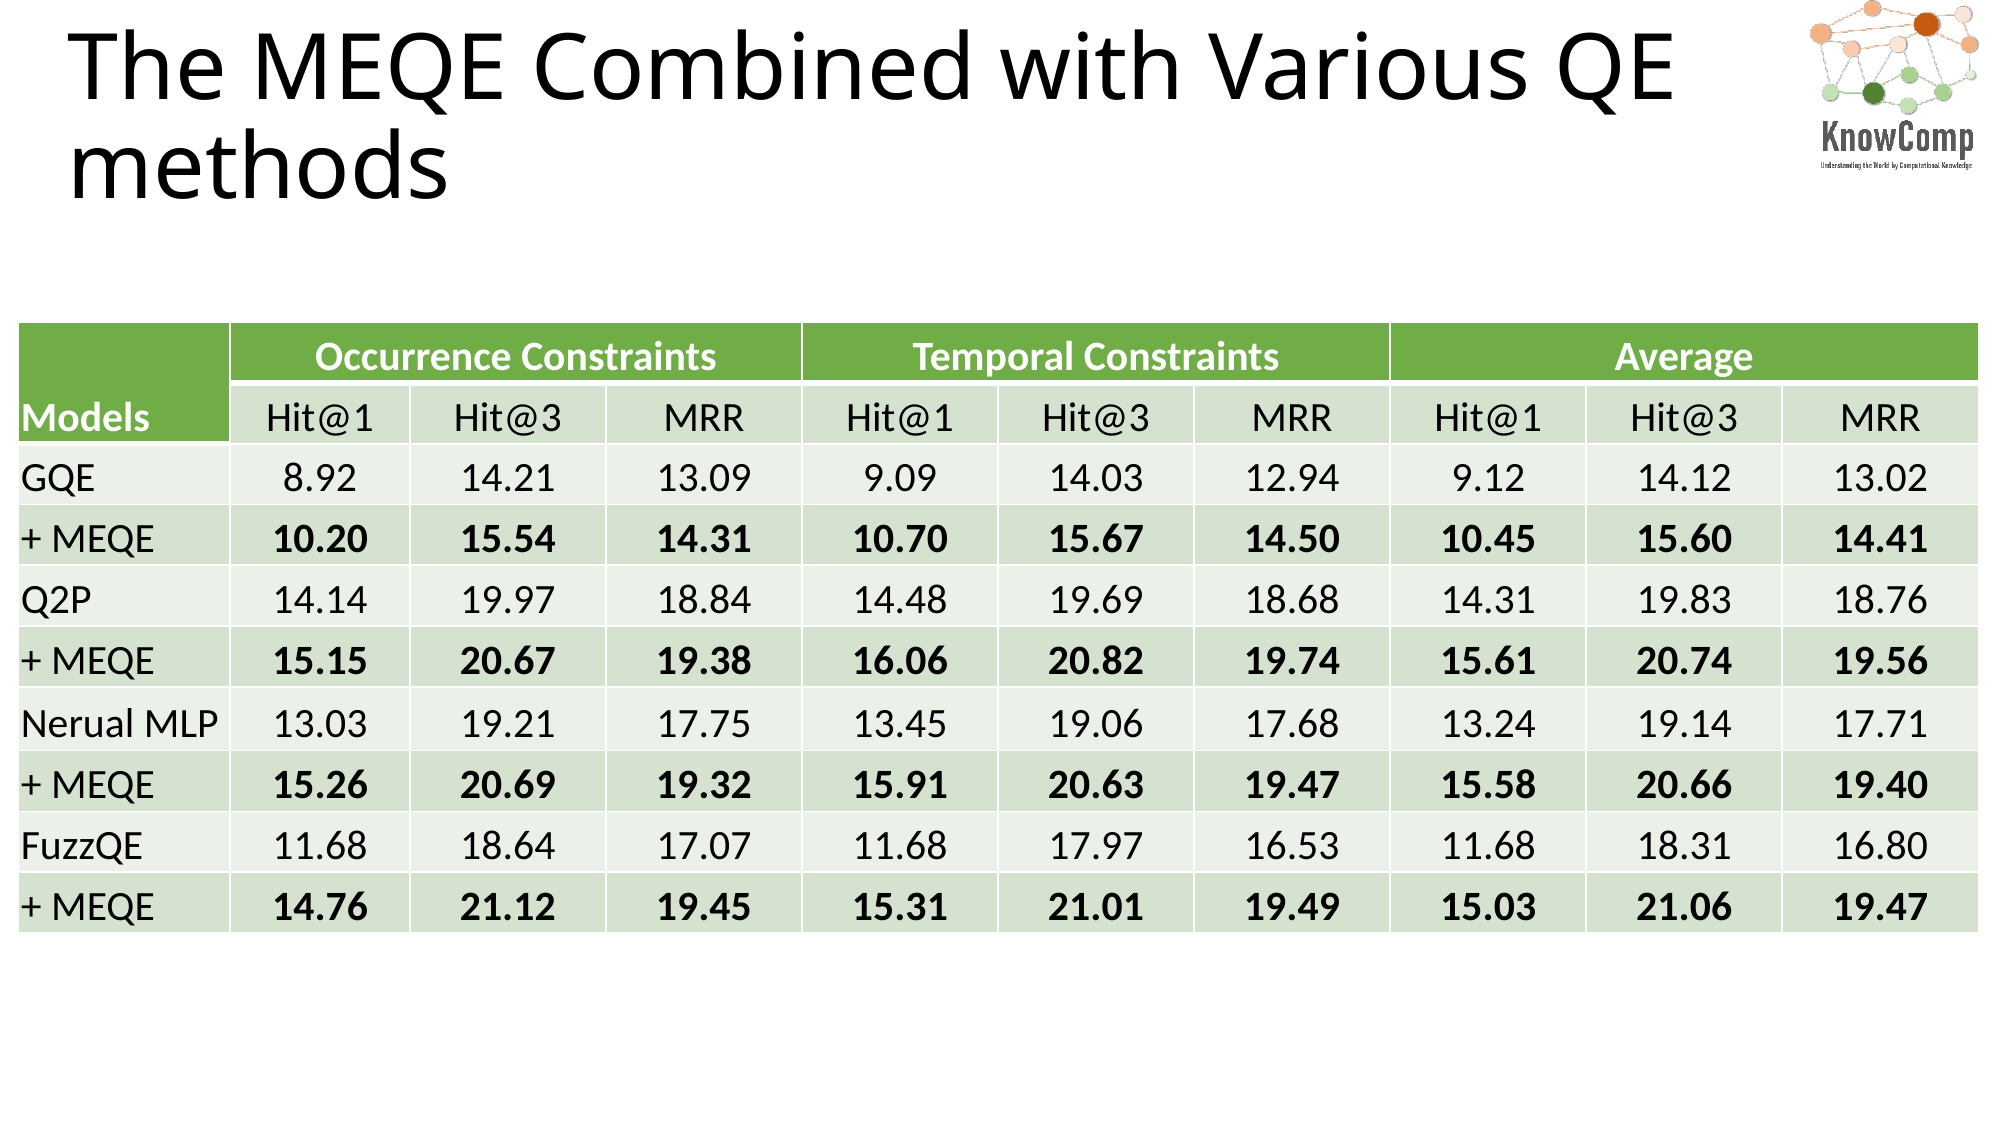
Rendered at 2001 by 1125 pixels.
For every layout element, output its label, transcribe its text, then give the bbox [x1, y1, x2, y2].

table_cell 15.67 [999, 505, 1193, 564]
table_cell 15.60 [1587, 505, 1781, 564]
table_cell 10.45 [1391, 505, 1585, 564]
table_cell 20.67 [411, 627, 605, 686]
table_cell 13.03 [231, 688, 409, 750]
table_cell 15.03 [1391, 873, 1585, 932]
table_cell 14.76 [231, 873, 409, 932]
table_cell 15.54 [411, 505, 605, 564]
table_cell 20.66 [1587, 751, 1781, 811]
table_cell 9.12 [1391, 445, 1585, 504]
table_cell 14.14 [231, 566, 409, 625]
table_cell 11.68 [1391, 812, 1585, 871]
table_cell 20.74 [1587, 627, 1781, 686]
table_cell Nerual MLP [19, 688, 229, 750]
table_cell 19.47 [1195, 751, 1389, 811]
table_cell 9.09 [803, 445, 997, 504]
table_cell 19.38 [607, 627, 801, 686]
table_cell 13.45 [803, 688, 997, 750]
table_cell 20.69 [411, 751, 605, 811]
picture [1795, 0, 2000, 185]
table_cell 19.21 [411, 688, 605, 750]
table_cell GQE [19, 446, 229, 504]
table_cell 11.68 [803, 812, 997, 871]
table_cell 19.40 [1783, 751, 1978, 811]
table_cell 14.31 [1391, 566, 1585, 625]
table_cell 16.80 [1783, 812, 1978, 871]
table_cell 21.12 [411, 873, 605, 932]
table_cell 11.68 [231, 812, 409, 871]
table_cell 15.91 [803, 751, 997, 811]
table_cell 13.02 [1783, 445, 1978, 504]
table_header Models [19, 323, 229, 441]
table_cell 19.14 [1587, 688, 1781, 750]
table_cell 14.03 [999, 445, 1193, 504]
table_cell 14.41 [1783, 505, 1978, 564]
table_cell Q2P [19, 566, 229, 625]
table_cell + MEQE [19, 751, 229, 811]
table_cell 14.31 [607, 505, 801, 564]
table_cell MRR [607, 386, 801, 443]
table_cell Hit@3 [411, 386, 605, 443]
table_cell 17.07 [607, 812, 801, 871]
table_cell MRR [1195, 386, 1389, 443]
table_cell 15.61 [1391, 627, 1585, 686]
table_cell 19.69 [999, 566, 1193, 625]
table_cell 19.83 [1587, 566, 1781, 625]
table_cell 21.06 [1587, 873, 1781, 932]
table_cell + MEQE [19, 873, 229, 932]
table_cell 14.21 [411, 445, 605, 504]
table_cell 15.15 [231, 627, 409, 686]
table_cell 13.09 [607, 445, 801, 504]
table_cell 18.31 [1587, 812, 1781, 871]
table_cell 14.12 [1587, 445, 1781, 504]
table_cell 15.31 [803, 873, 997, 932]
table_cell Hit@3 [1587, 386, 1781, 443]
table_cell 18.76 [1783, 566, 1978, 625]
table_cell 14.50 [1195, 505, 1389, 564]
table_cell 20.82 [999, 627, 1193, 686]
table_cell + MEQE [19, 505, 229, 564]
table_cell 16.06 [803, 627, 997, 686]
table_cell 19.47 [1783, 873, 1978, 932]
table_cell Hit@1 [803, 386, 997, 443]
table_cell 12.94 [1195, 445, 1389, 504]
table_header Occurrence Constraints [231, 323, 801, 380]
table_cell 18.68 [1195, 566, 1389, 625]
table_cell 10.20 [231, 505, 409, 564]
table_cell 18.64 [411, 812, 605, 871]
table_cell 19.45 [607, 873, 801, 932]
table_cell Hit@3 [999, 386, 1193, 443]
table_cell FuzzQE [19, 812, 229, 871]
table_cell 8.92 [231, 445, 409, 504]
table_header Temporal Constraints [803, 323, 1389, 380]
table_cell MRR [1783, 386, 1978, 443]
table_cell + MEQE [19, 627, 229, 686]
table_cell 19.74 [1195, 627, 1389, 686]
table_cell 15.26 [231, 751, 409, 811]
table_cell 19.32 [607, 751, 801, 811]
table_cell Hit@1 [231, 386, 409, 443]
table_cell 19.97 [411, 566, 605, 625]
table_cell 15.58 [1391, 751, 1585, 811]
table_cell 19.56 [1783, 627, 1978, 686]
table_cell 10.70 [803, 505, 997, 564]
table_cell 19.49 [1195, 873, 1389, 932]
table_cell 17.71 [1783, 688, 1978, 750]
table_cell 17.68 [1195, 688, 1389, 750]
table_header Average [1391, 323, 1978, 380]
table_cell 17.97 [999, 812, 1193, 871]
table_cell 19.06 [999, 688, 1193, 750]
table_cell 18.84 [607, 566, 801, 625]
table_cell 16.53 [1195, 812, 1389, 871]
table_cell 21.01 [999, 873, 1193, 932]
title The MEQE Combined with Various QE methods [52, 10, 1822, 228]
table_cell 17.75 [607, 688, 801, 750]
table_cell 14.48 [803, 566, 997, 625]
table_cell 13.24 [1391, 688, 1585, 750]
table_cell Hit@1 [1391, 386, 1585, 443]
table_cell 20.63 [999, 751, 1193, 811]
